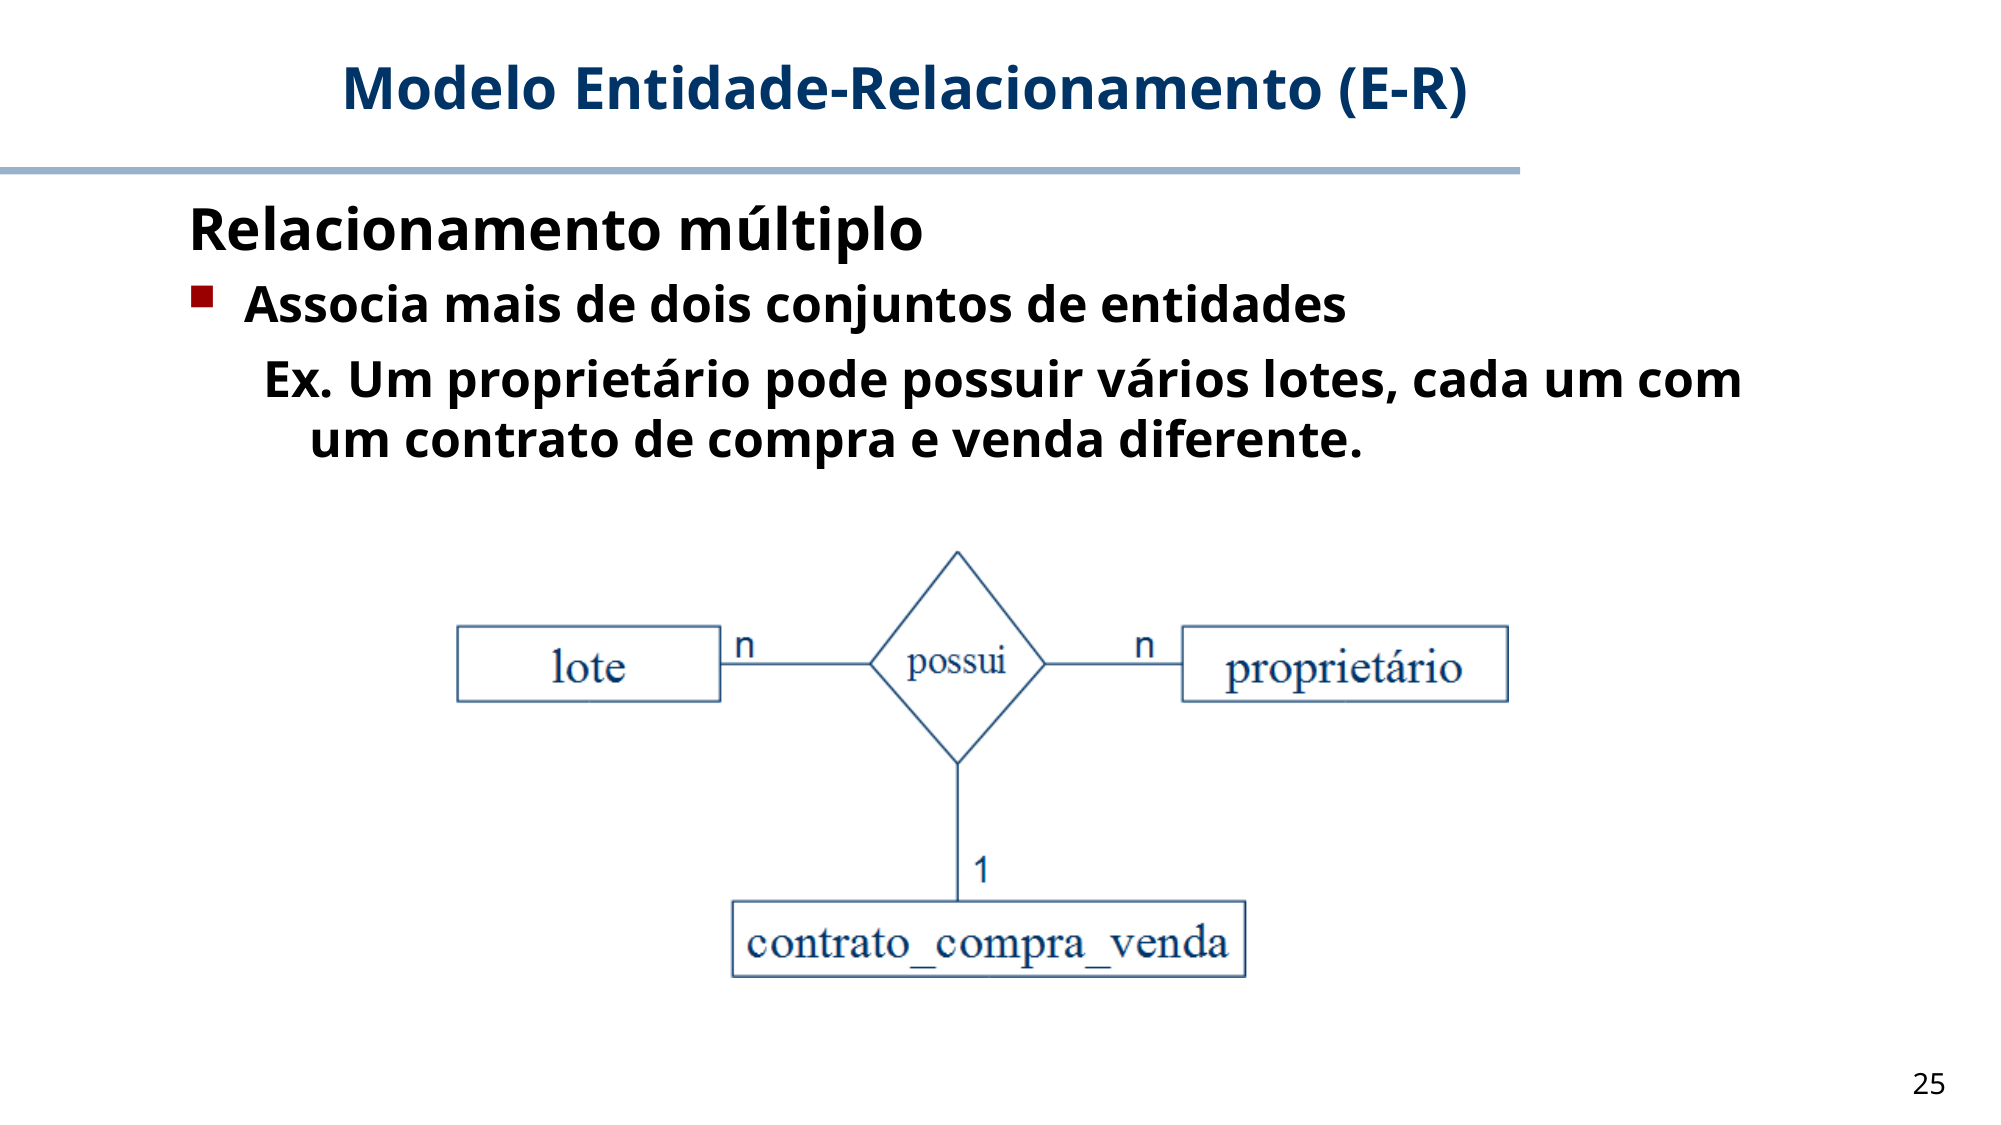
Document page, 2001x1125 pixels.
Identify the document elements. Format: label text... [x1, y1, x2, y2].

list Relacionamento múltiplo Associa mais de dois conjuntos de entidades Ex. Um proprietário pode possuir vários lotes, cada um com um contrato de compra e venda diferente. [173, 184, 1816, 634]
picture [456, 550, 1509, 978]
title Modelo Entidade-Relacionamento (E-R) [326, 42, 1666, 129]
slide_number 25 [1897, 1070, 1975, 1113]
